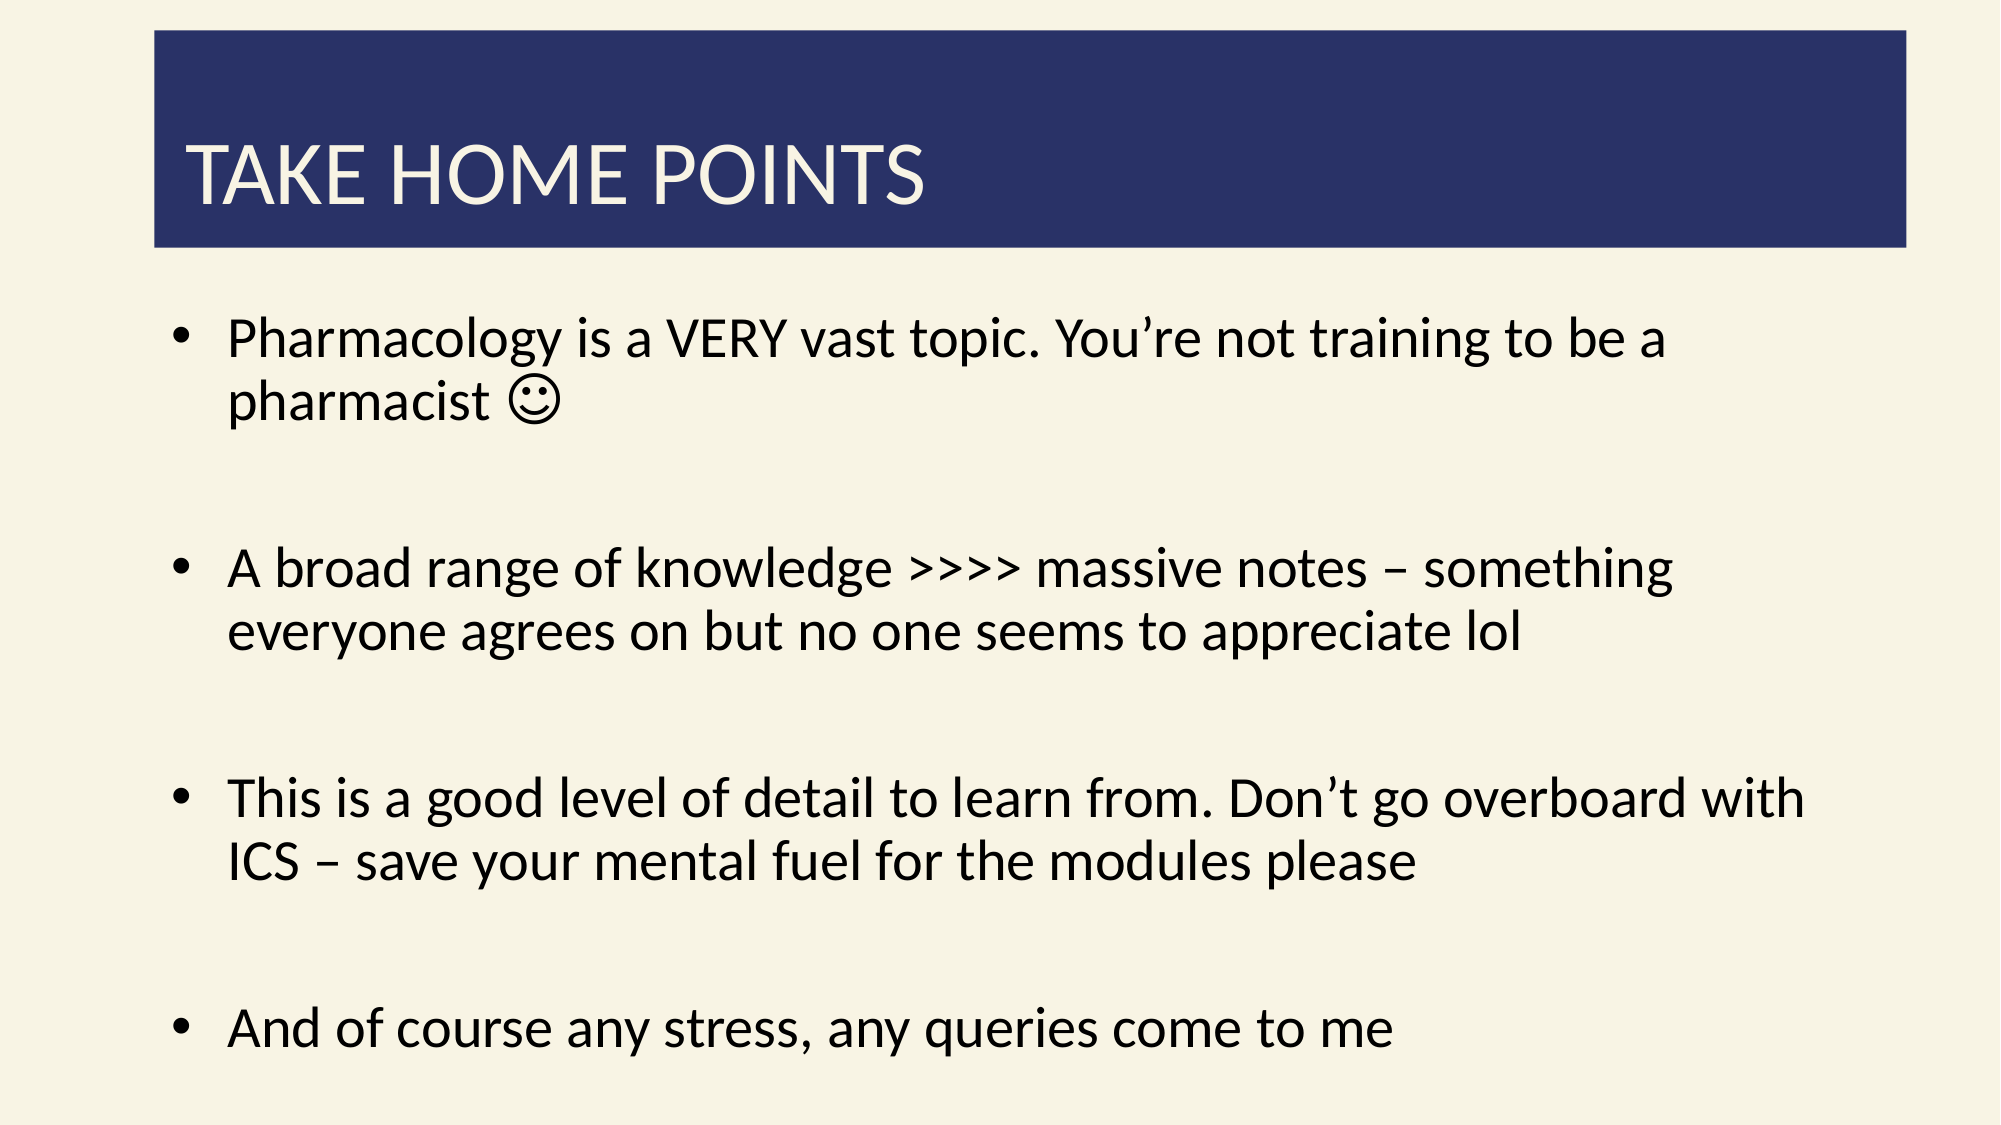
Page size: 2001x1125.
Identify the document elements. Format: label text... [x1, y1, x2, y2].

list Pharmacology is a VERY vast topic. You’re not training to be a pharmacist ☺ A broad range of knowledge >>>> massive notes – something everyone agrees on but no one seems to appreciate lol This is a good level of detail to learn from. Don’t go overboard with ICS – save your mental fuel for the modules please And of course any stress, any queries come to me [137, 299, 1863, 1095]
text_box [154, 30, 1907, 248]
text_box TAKE HOME POINTS [170, 65, 1896, 284]
